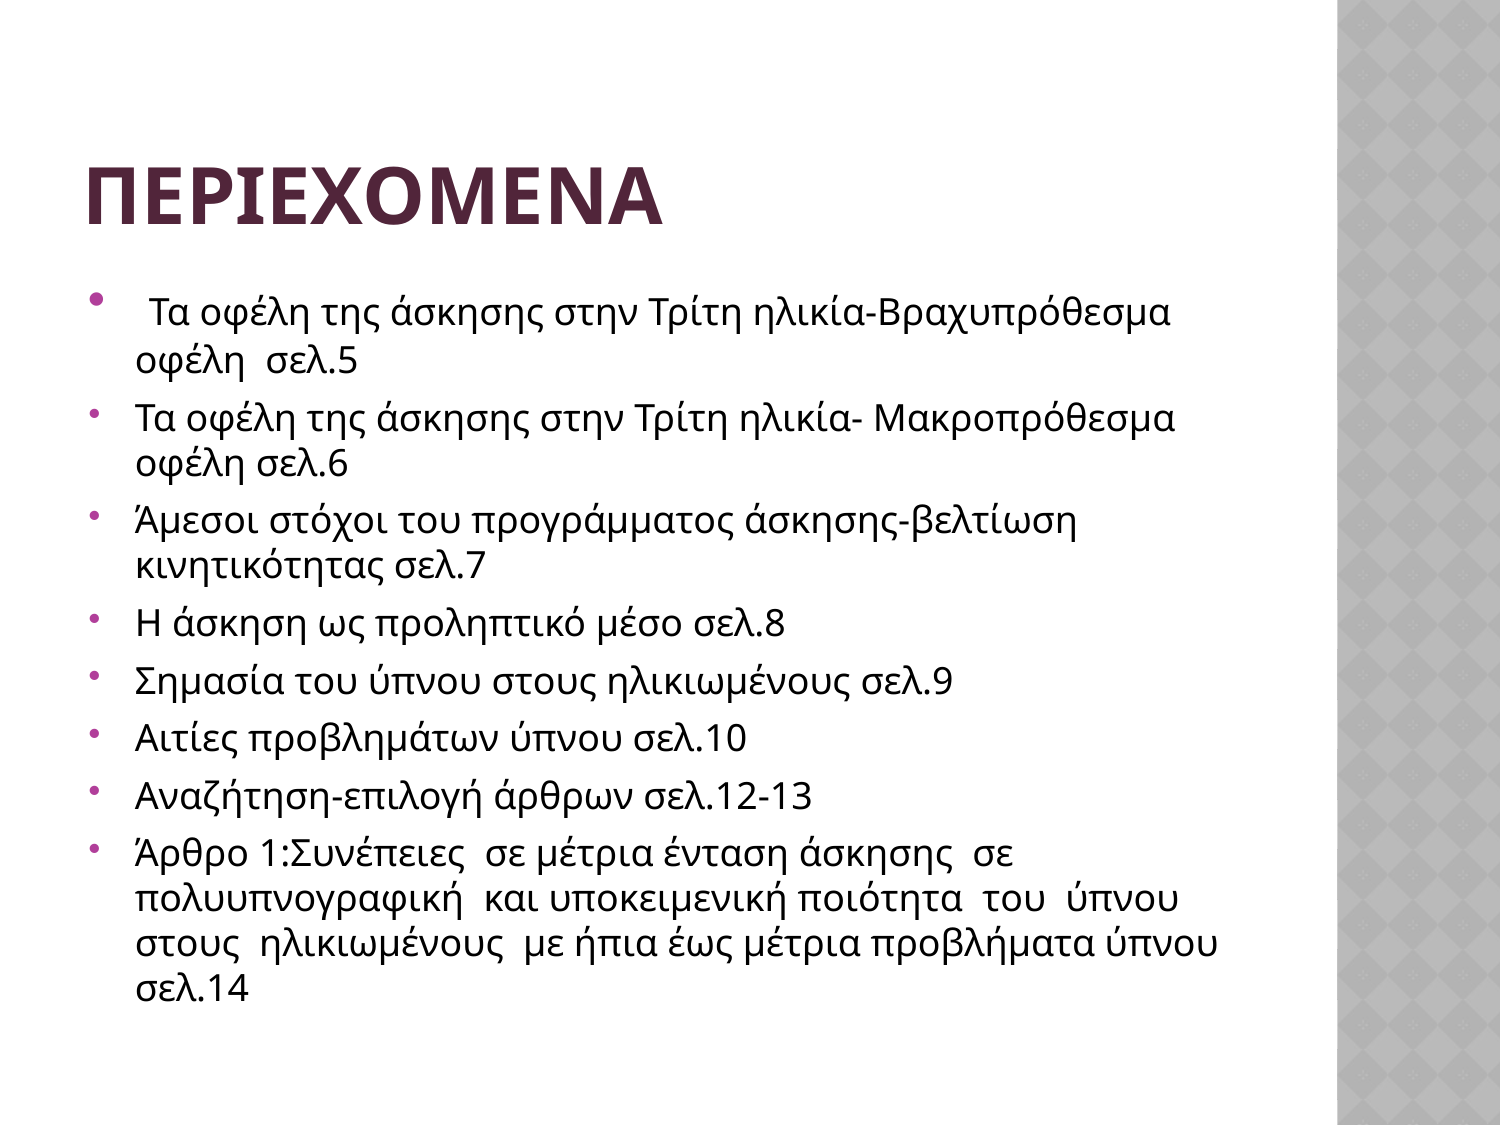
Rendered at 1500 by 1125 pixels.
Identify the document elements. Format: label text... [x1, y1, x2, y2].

title περιεχομενα [75, 52, 1263, 240]
list Τα οφέλη της άσκησης στην Τρίτη ηλικία-Βραχυπρόθεσμα οφέλη σελ.5 Τα οφέλη της άσκησης στην Τρίτη ηλικία- Μακροπρόθεσμα οφέλη σελ.6 Άμεσοι στόχοι του προγράμματος άσκησης-βελτίωση κινητικότητας σελ.7 Η άσκηση ως προληπτικό μέσο σελ.8 Σημασία του ύπνου στους ηλικιωμένους σελ.9 Αιτίες προβλημάτων ύπνου σελ.10 Αναζήτηση-επιλογή άρθρων σελ.12-13 Άρθρο 1:Συνέπειες σε μέτρια ένταση άσκησης σε πολυυπνογραφική και υποκειμενική ποιότητα του ύπνου στους ηλικιωμένους με ήπια έως μέτρια προβλήματα ύπνου σελ.14 [75, 264, 1263, 1059]
